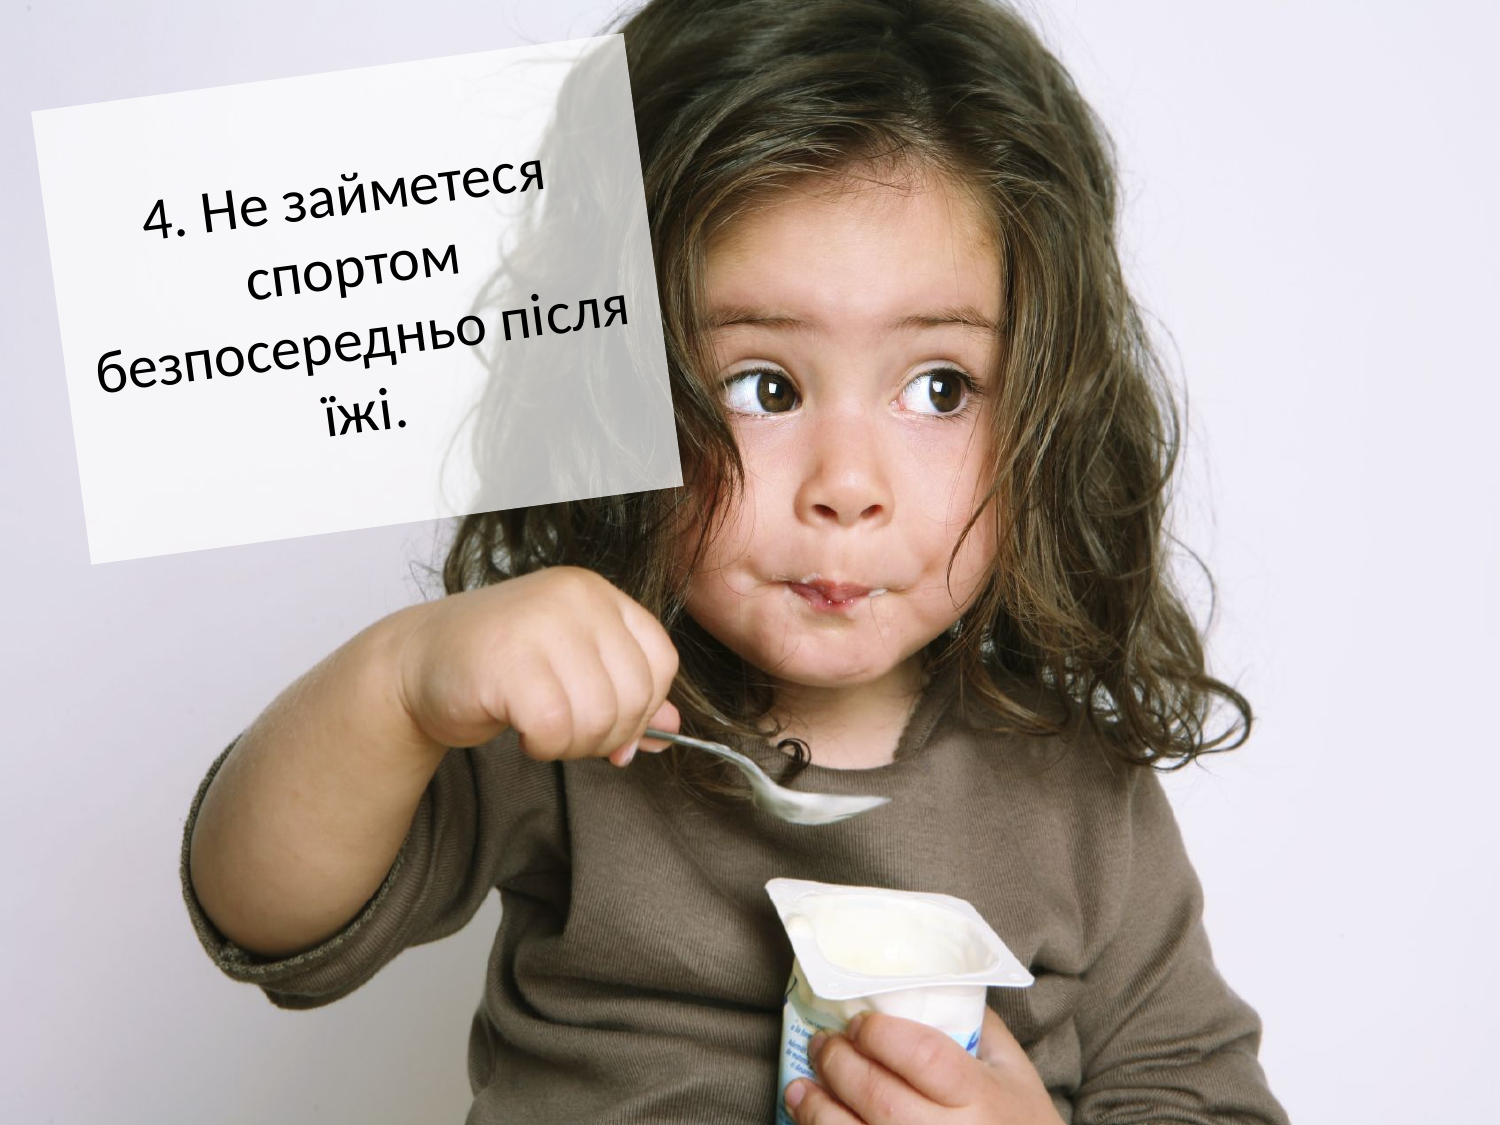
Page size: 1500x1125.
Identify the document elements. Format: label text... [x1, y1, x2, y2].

title 4. Не займетеся спортом безпосередньо після їжі. [31, 33, 684, 565]
picture [0, 0, 1500, 1125]
